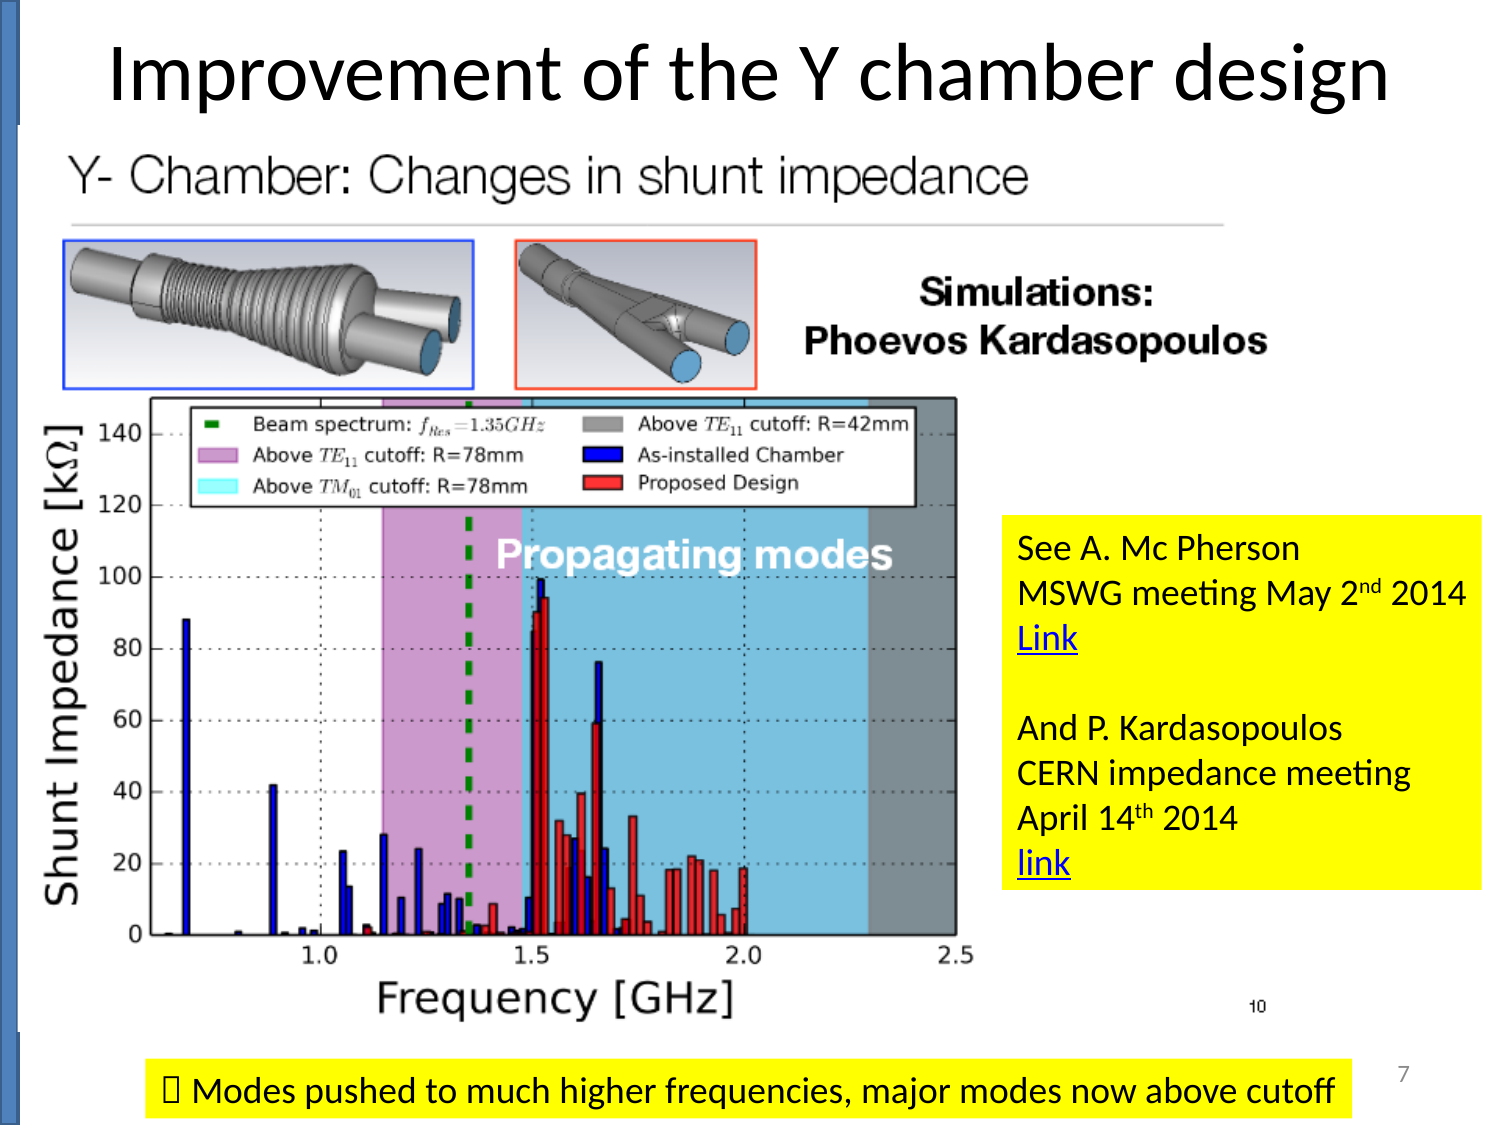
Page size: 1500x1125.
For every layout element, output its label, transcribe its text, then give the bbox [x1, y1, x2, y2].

text_box  Modes pushed to much higher frequencies, major modes now above cutoff [145, 1058, 1353, 1119]
picture [17, 125, 1284, 1032]
text_box See A. Mc Pherson MSWG meeting May 2nd 2014 Link And P. Kardasopoulos CERN impedance meeting April 14th 2014 link [1288, 515, 1482, 890]
title Improvement of the Y chamber design [75, 9, 1425, 126]
slide_number 7 [1074, 1042, 1425, 1103]
